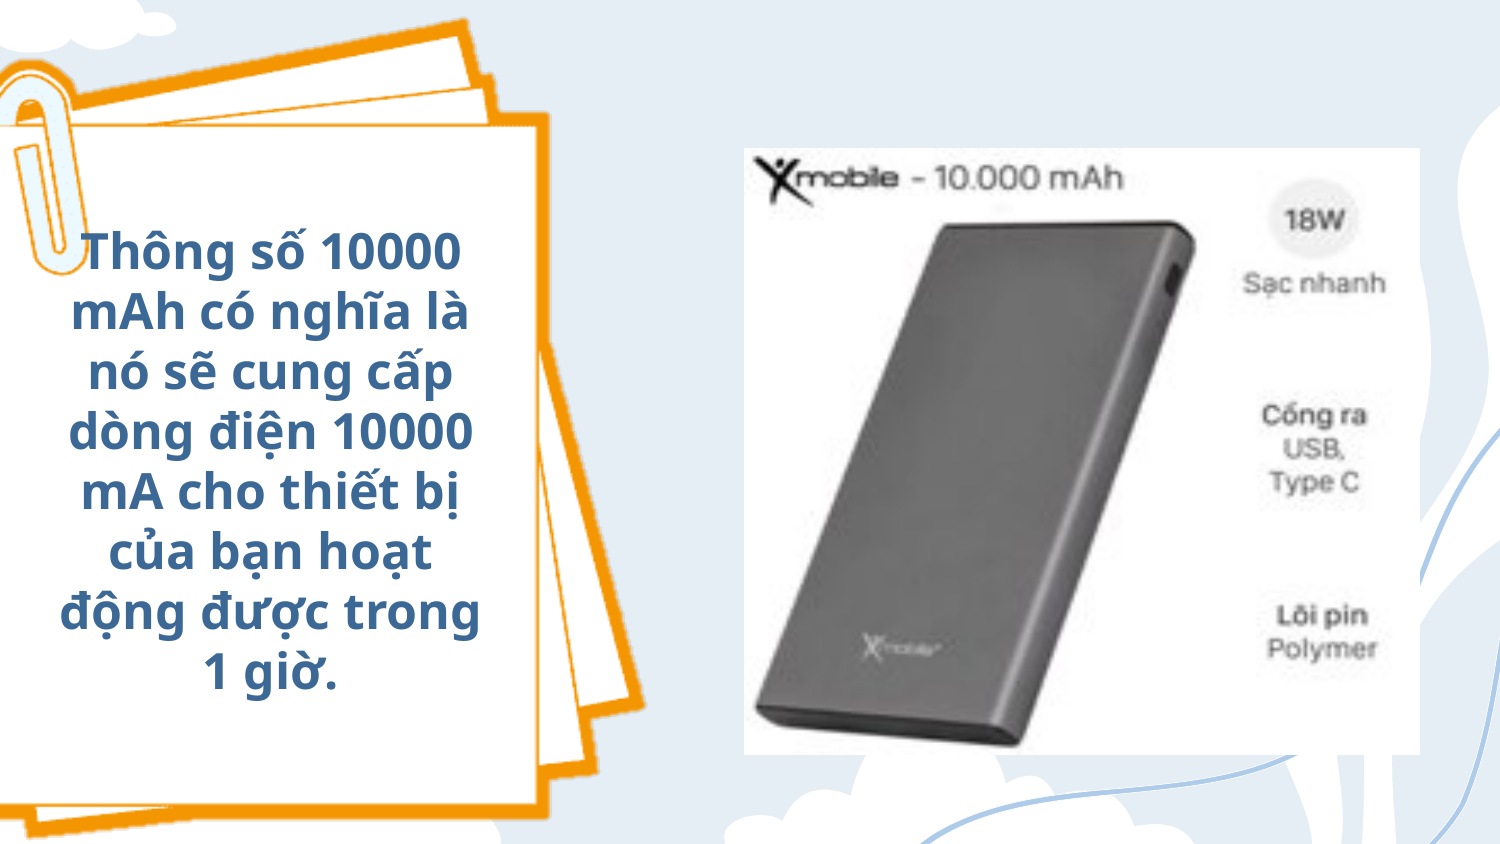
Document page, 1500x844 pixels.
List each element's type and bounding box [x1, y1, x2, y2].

picture [744, 148, 1421, 755]
picture [0, 0, 651, 844]
